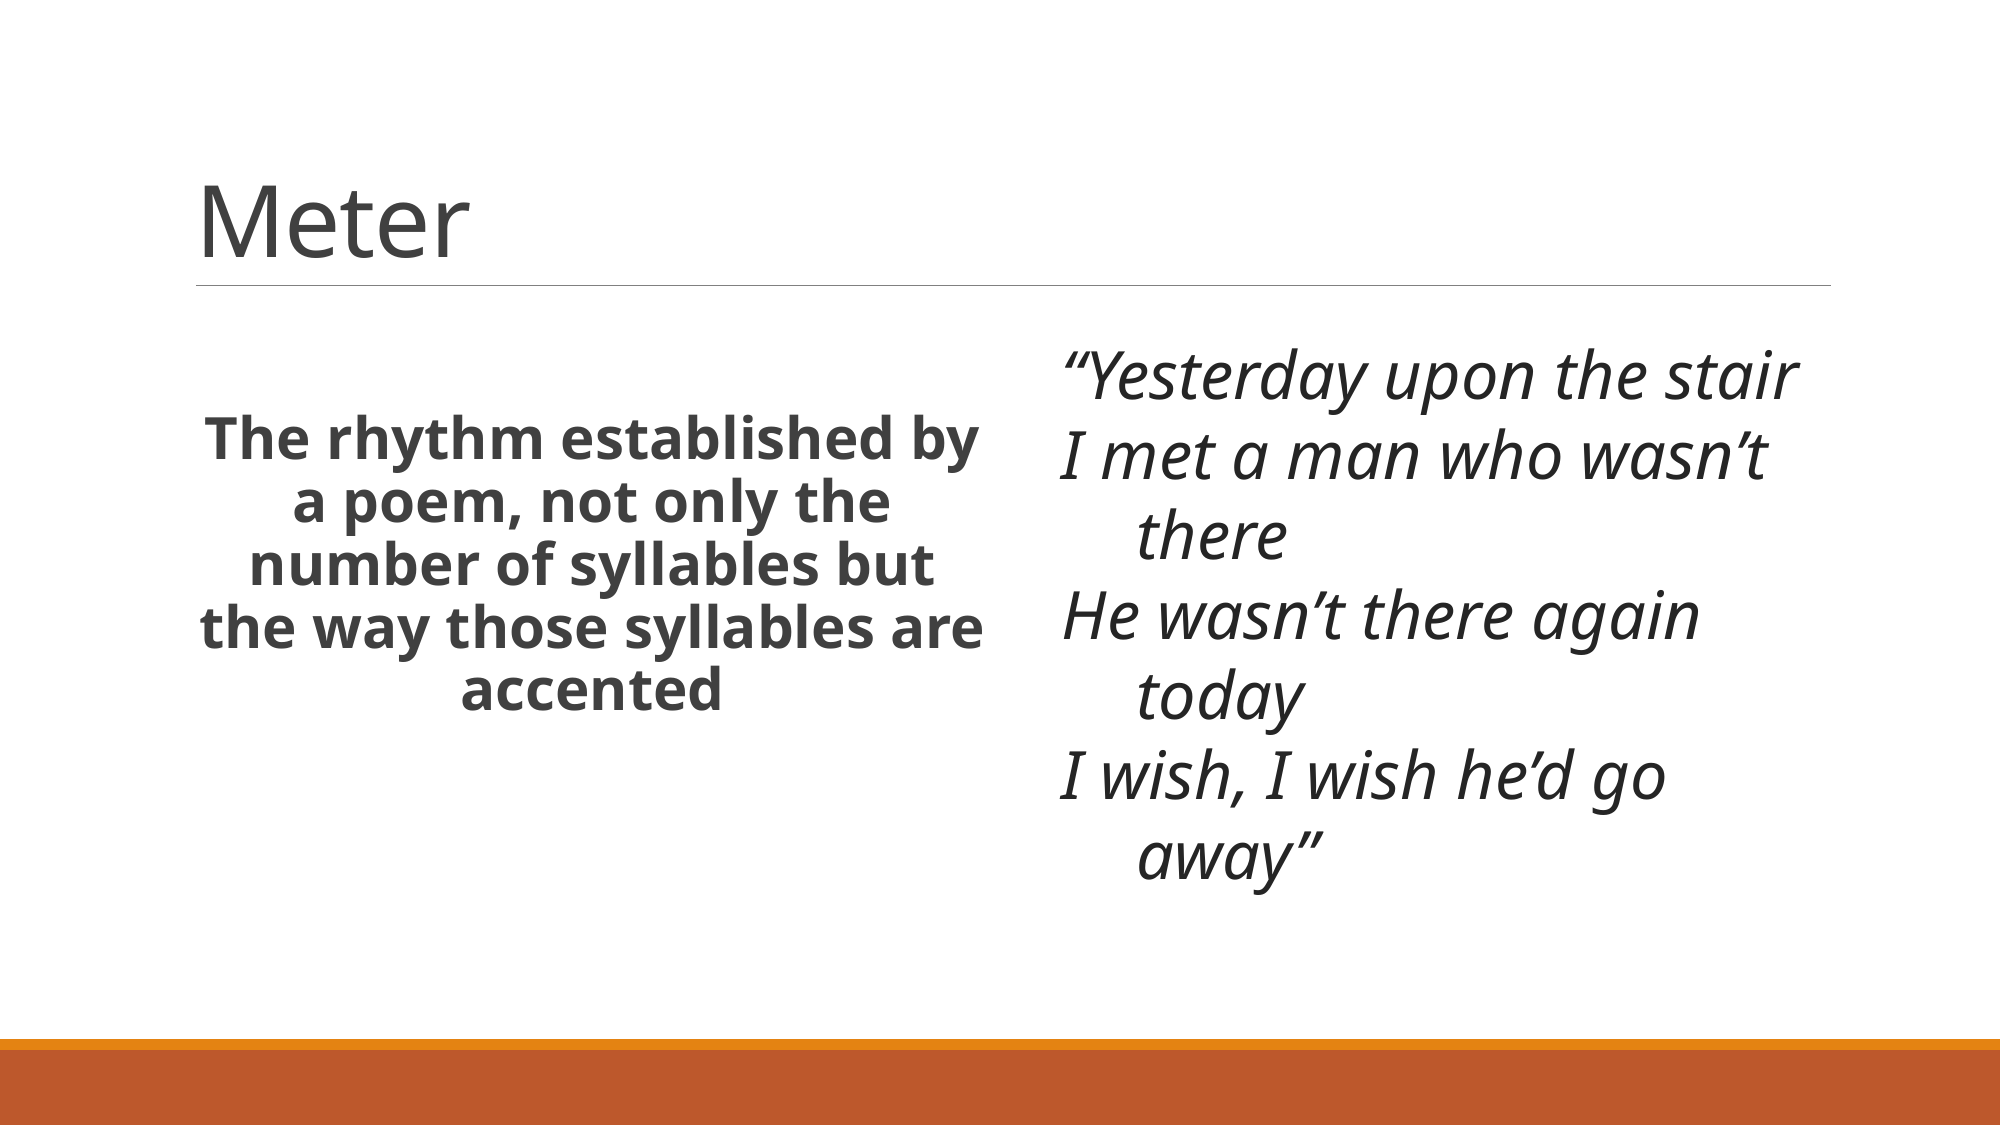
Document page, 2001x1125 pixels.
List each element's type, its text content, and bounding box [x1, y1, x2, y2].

title Meter [180, 47, 1830, 285]
list The rhythm established by a poem, not only the number of syllables but the way those syllables are accented [180, 302, 990, 963]
list “Yesterday upon the stair I met a man who wasn’t there He wasn’t there again today I wish, I wish he’d go away” [1020, 308, 1818, 957]
